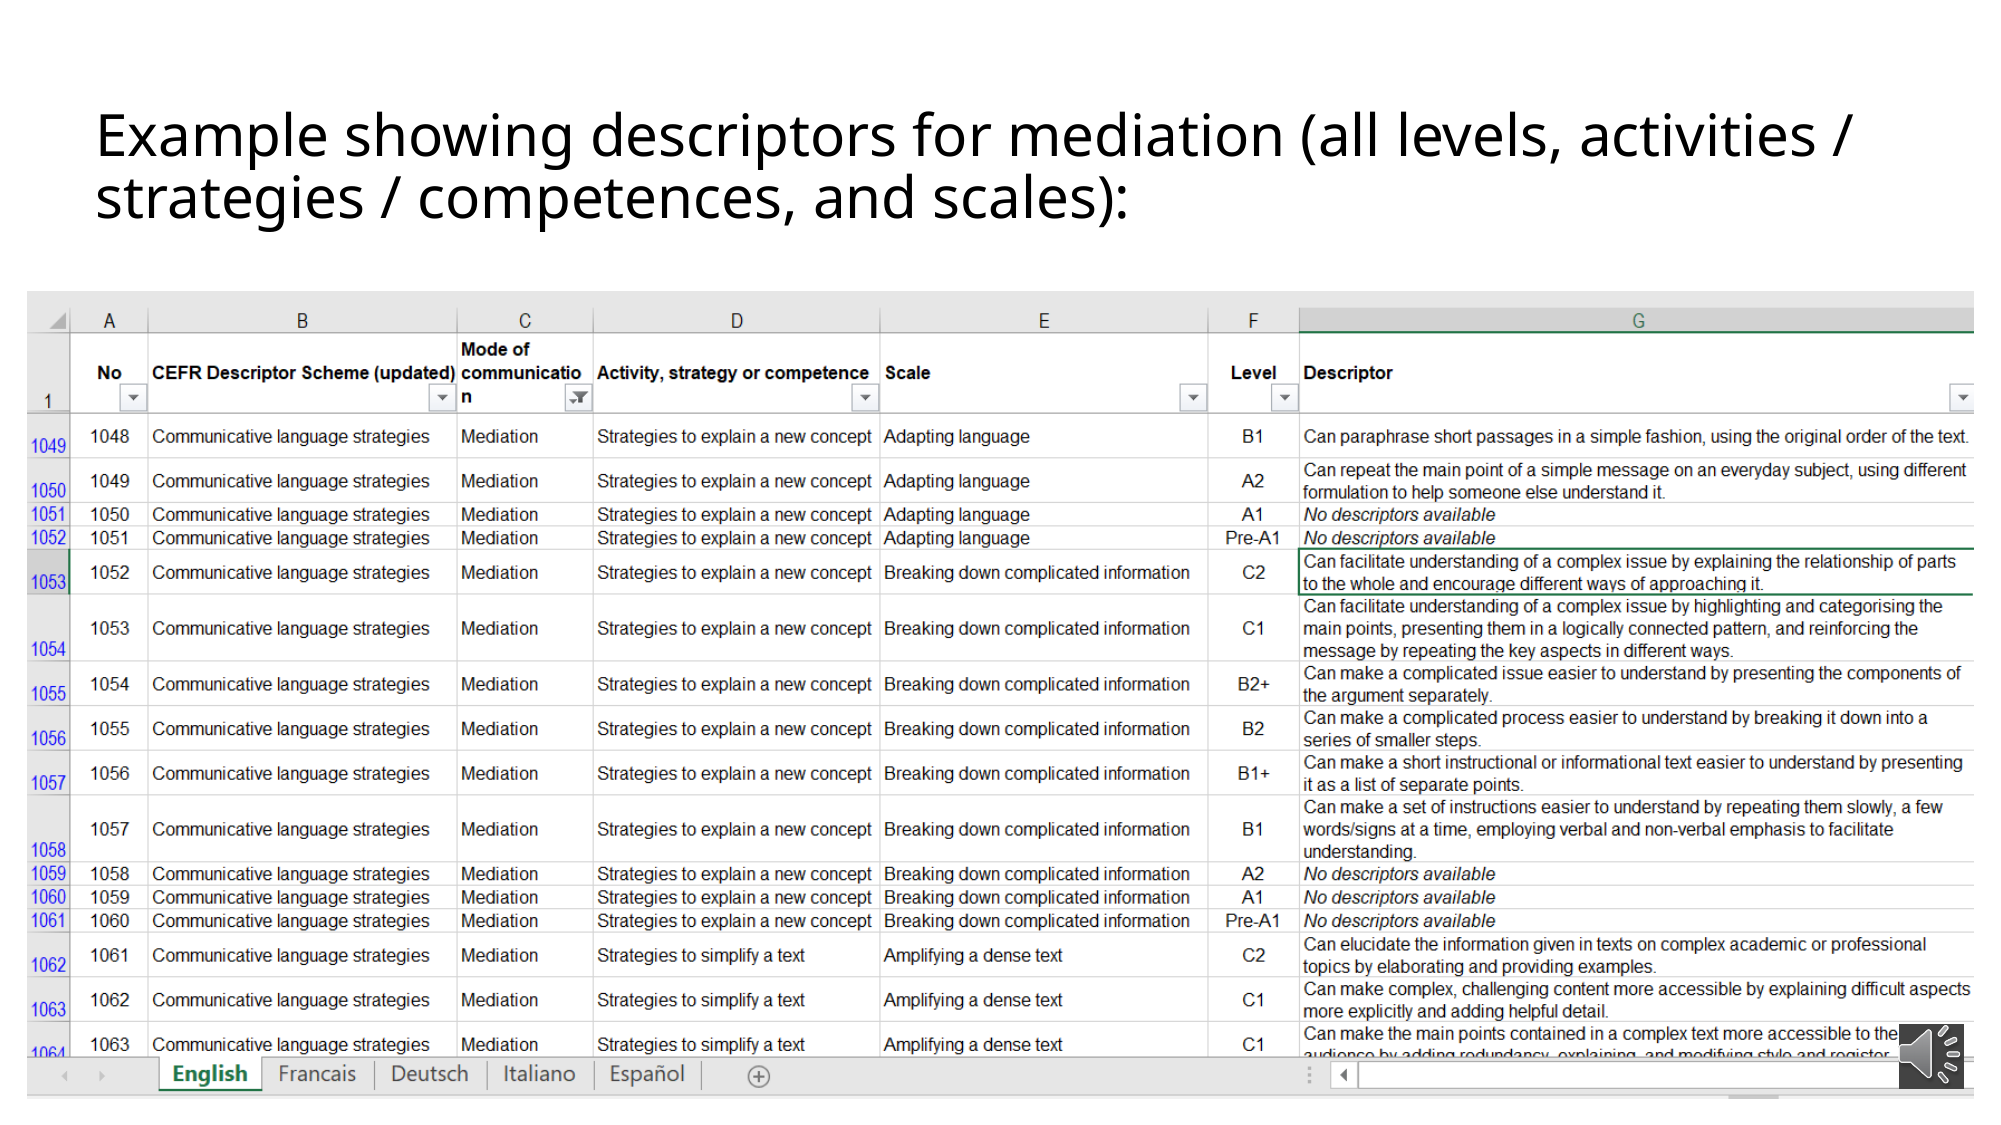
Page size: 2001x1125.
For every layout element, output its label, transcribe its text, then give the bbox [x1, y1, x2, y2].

picture [27, 291, 1974, 1099]
title Example showing descriptors for mediation (all levels, activities / strategies / competences, and scales): [80, 59, 1921, 278]
